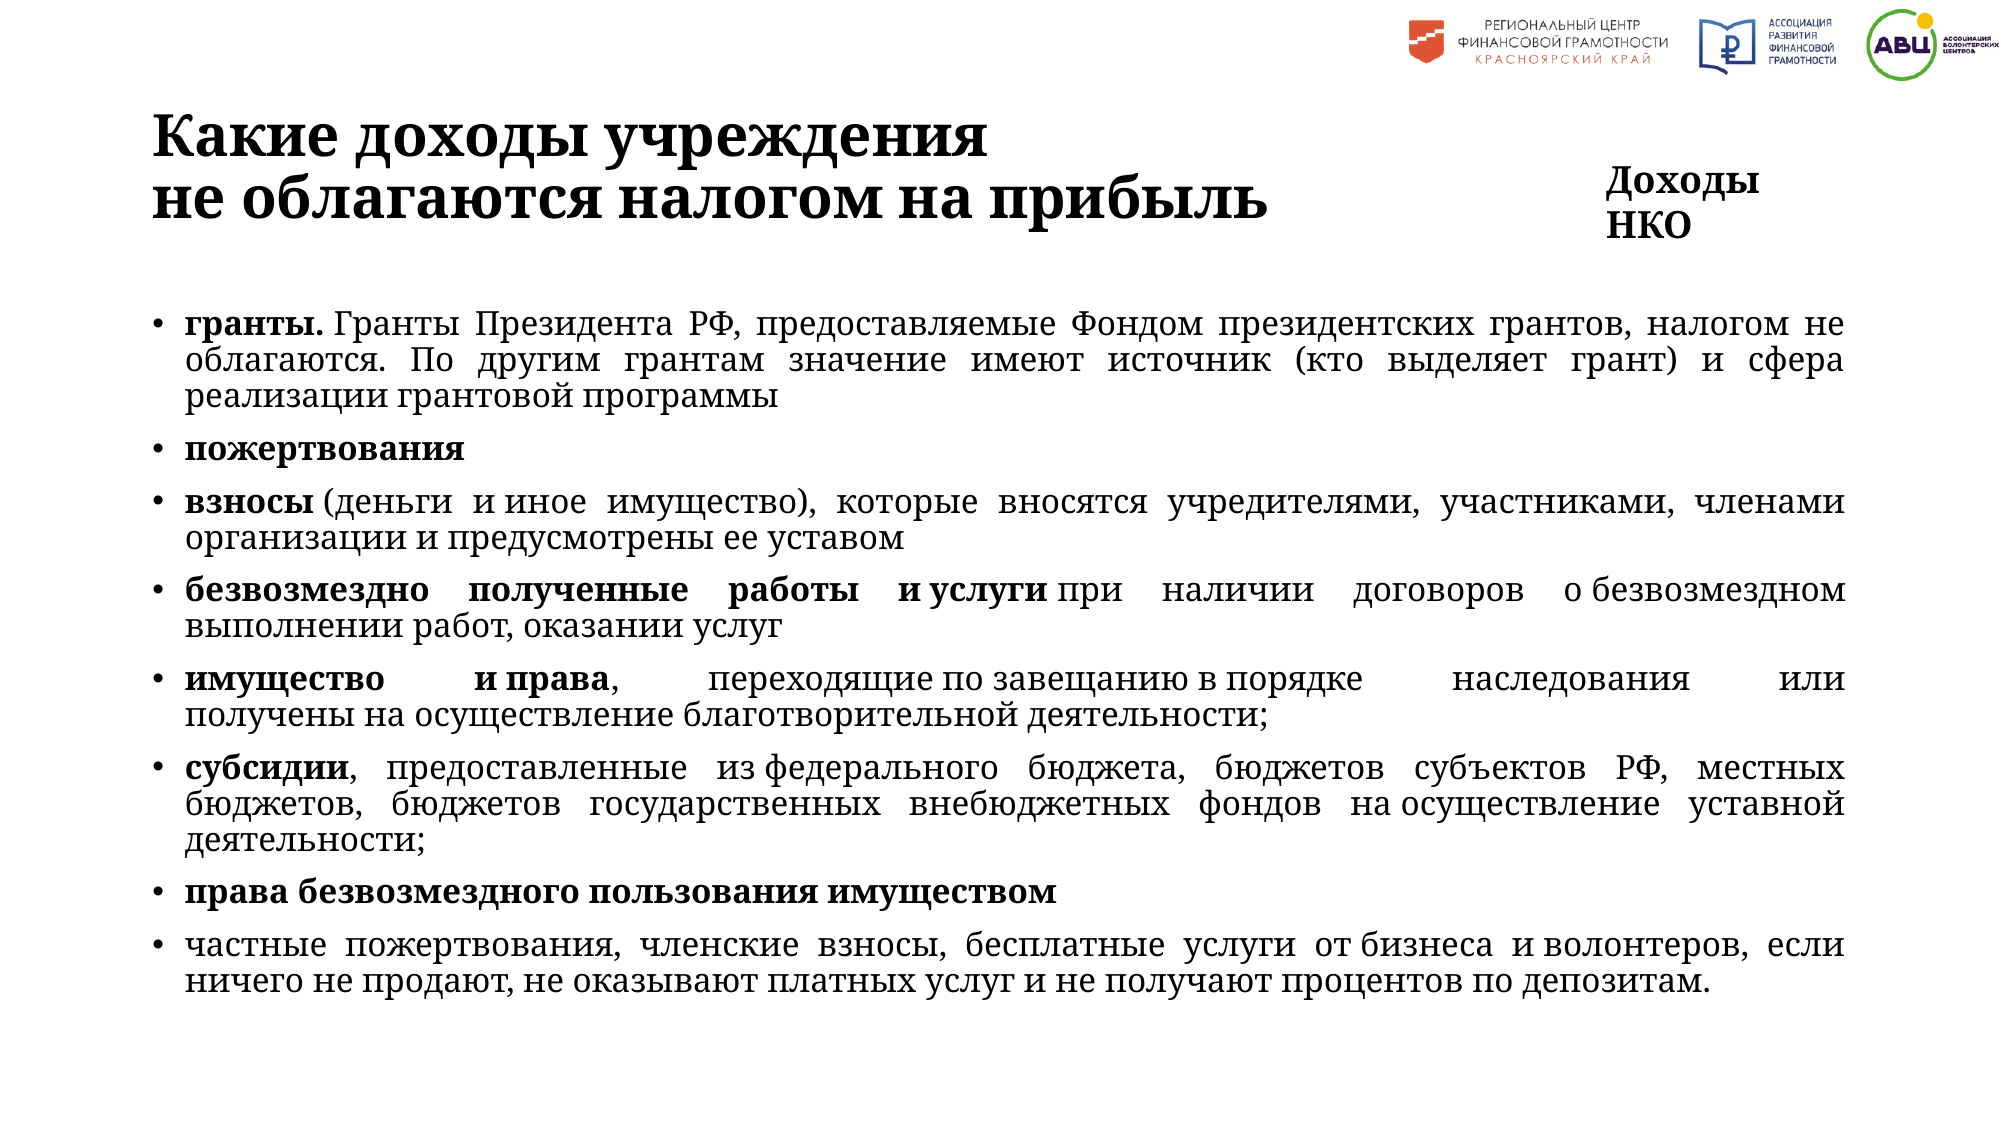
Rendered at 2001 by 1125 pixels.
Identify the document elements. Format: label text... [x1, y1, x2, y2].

picture [1404, 0, 2000, 82]
title Какие доходы учреждения не облагаются налогом на прибыль [137, 59, 1863, 278]
text_box Доходы НКО [1591, 148, 1863, 254]
list гранты. Гранты Президента РФ, предоставляемые Фондом президентских грантов, налогом не облагаются. По другим грантам значение имеют источник (кто выделяет грант) и сфера реализации грантовой программы пожертвования взносы (деньги и иное имущество), которые вносятся учредителями, участниками, членами организации и предусмотрены ее уставом безвозмездно полученные работы и услуги при наличии договоров о безвозмездном выполнении работ, оказании услуг имущество и права, переходящие по завещанию в порядке наследования или получены на осуществление благотворительной деятельности; субсидии, предоставленные из федерального бюджета, бюджетов субъектов РФ, местных бюджетов, бюджетов государственных внебюджетных фондов на осуществление уставной деятельности; права безвозмездного пользования имуществом частные пожертвования, членские взносы, бесплатные услуги от бизнеса и волонтеров, если ничего не продают, не оказывают платных услуг и не получают процентов по депозитам. [137, 299, 1863, 1014]
